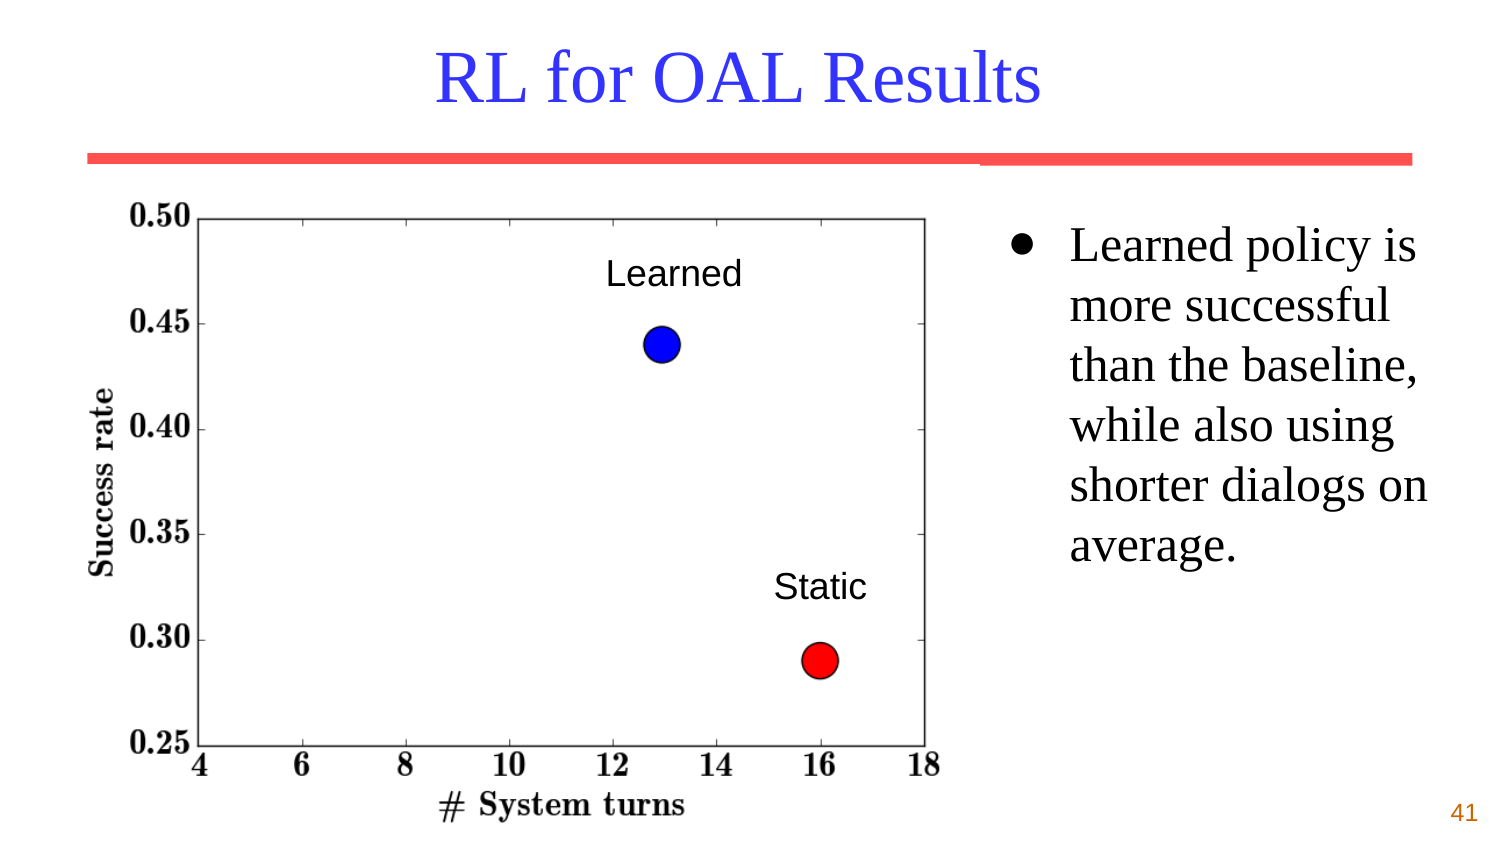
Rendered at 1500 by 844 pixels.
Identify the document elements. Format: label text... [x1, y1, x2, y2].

text_box Learned policy is more successful than the baseline, while also using shorter dialogs on average. [983, 196, 1477, 634]
slide_number 41 [1403, 778, 1494, 844]
picture [49, 164, 980, 844]
title RL for OAL Results [63, 2, 1414, 144]
